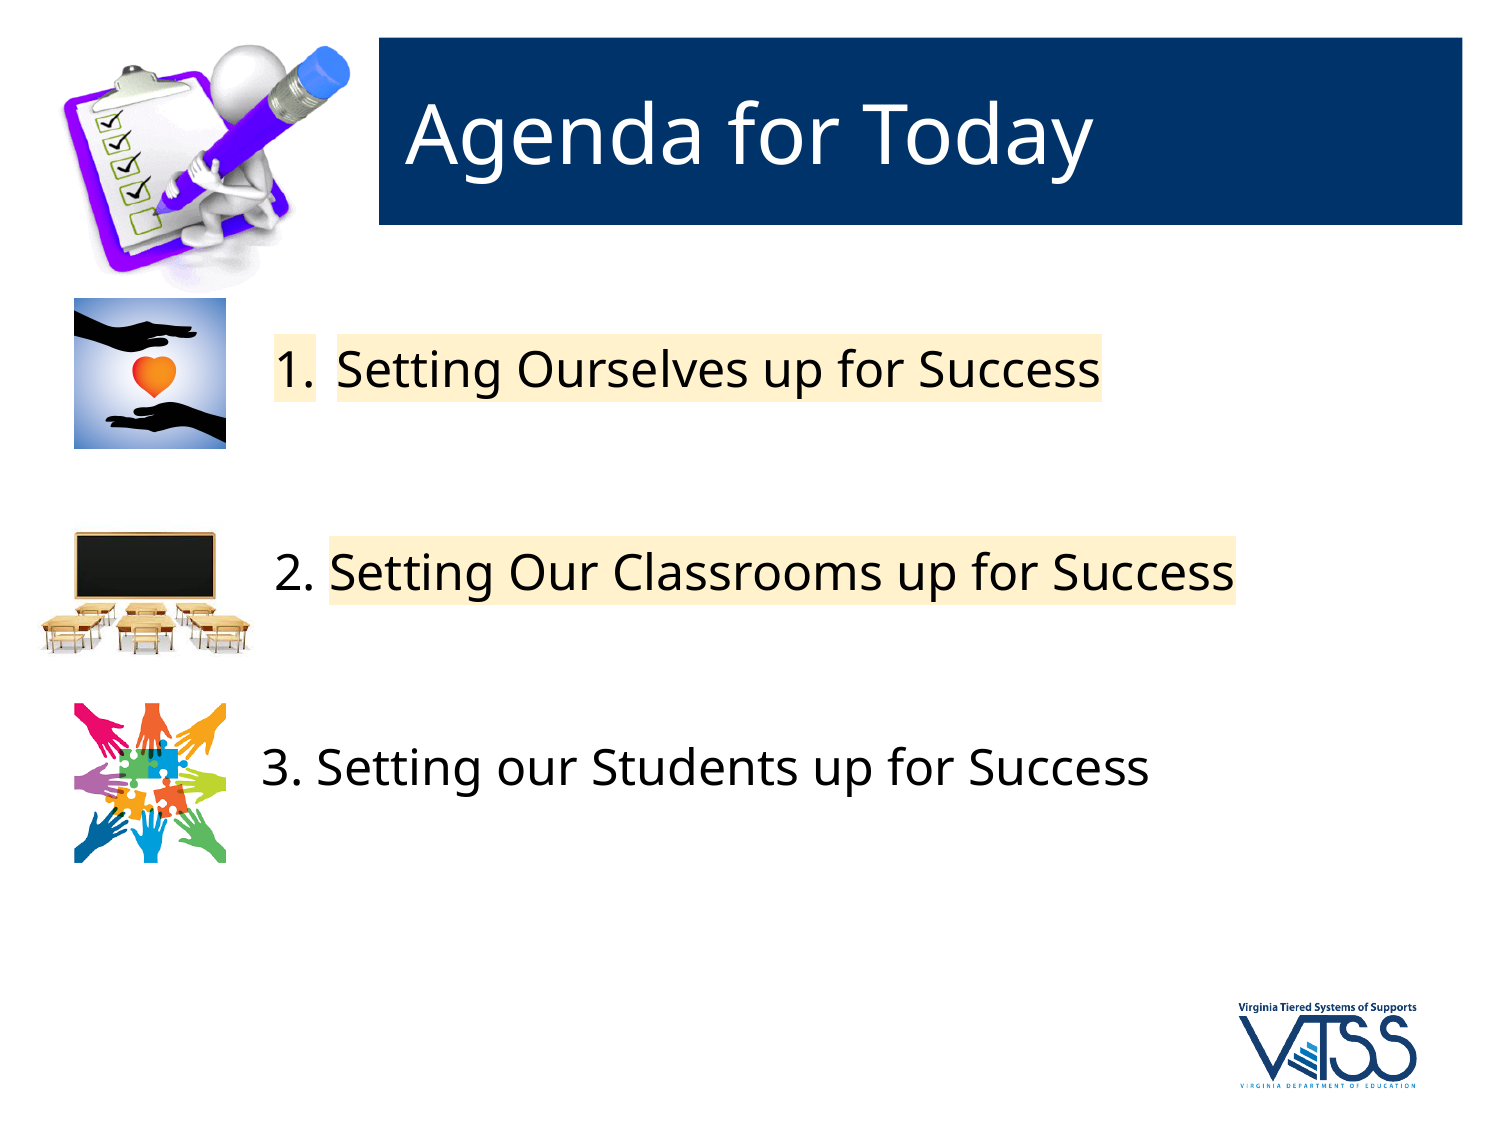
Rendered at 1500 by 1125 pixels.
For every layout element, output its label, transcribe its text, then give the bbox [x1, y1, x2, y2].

list Setting Ourselves up for Success 2. Setting Our Classrooms up for Success 3. Setting our Students up for Success [21, 262, 1484, 1013]
picture [37, 24, 379, 450]
picture [37, 521, 254, 660]
title Agenda for Today [382, 37, 1463, 225]
picture [1237, 1013, 1418, 1095]
picture [73, 703, 226, 863]
